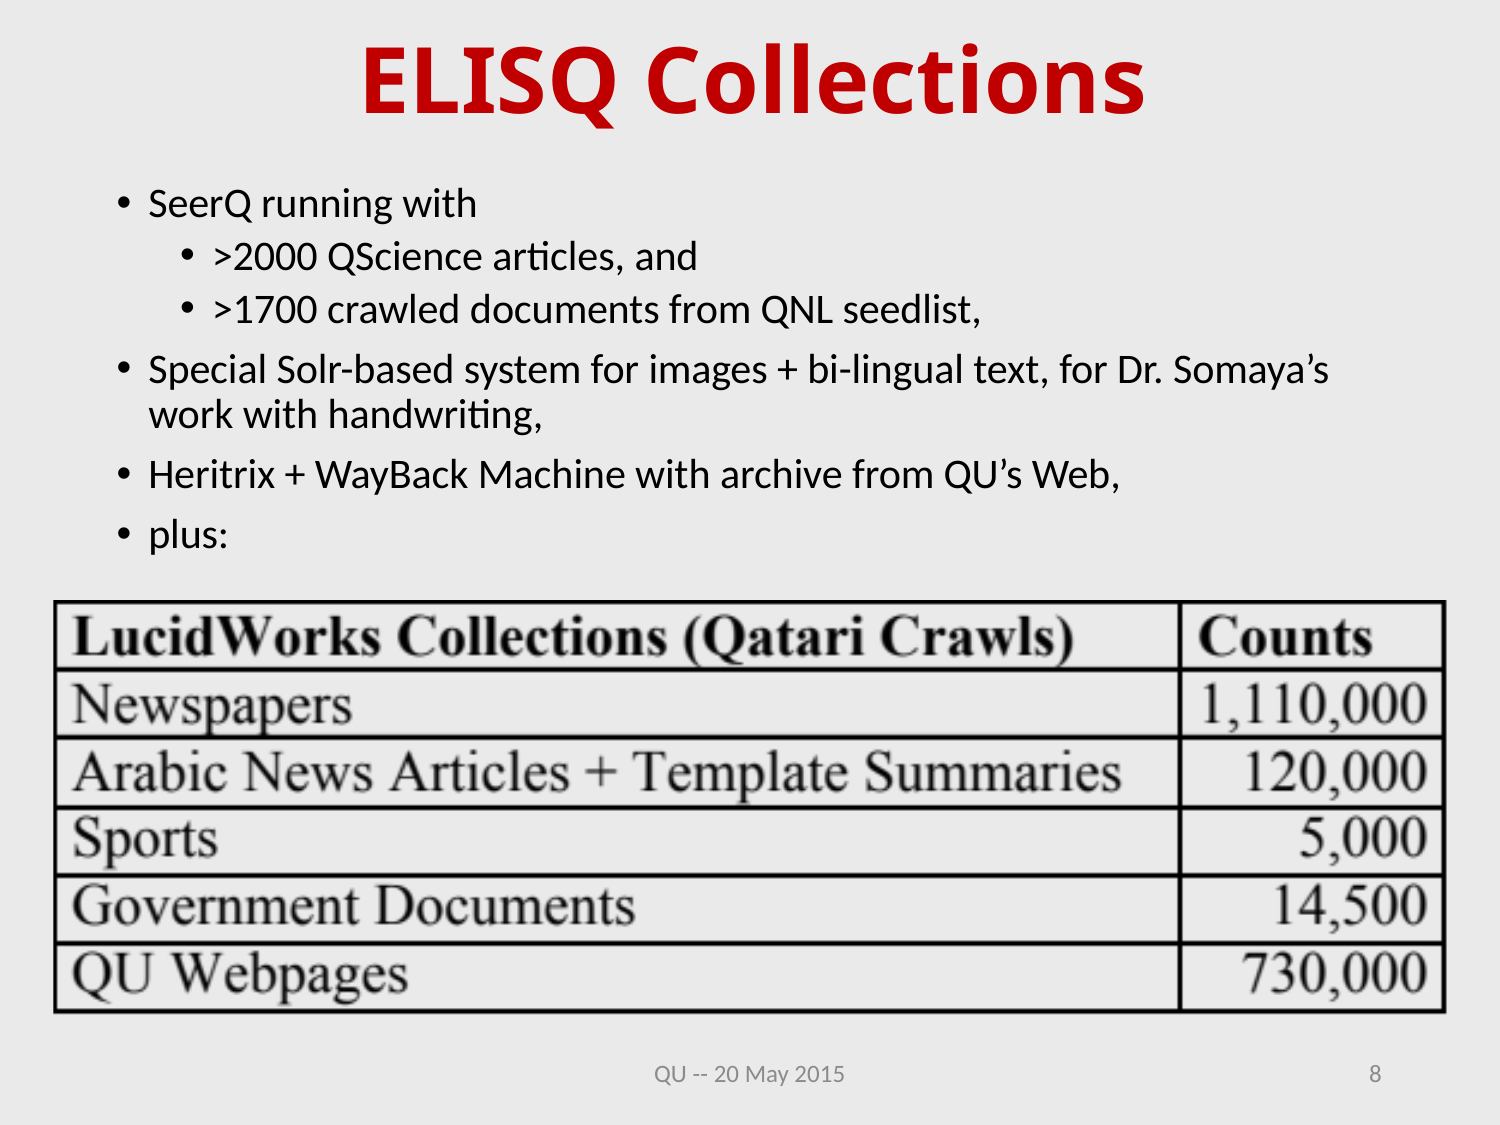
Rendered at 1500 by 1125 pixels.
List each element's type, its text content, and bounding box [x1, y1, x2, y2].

slide_number 8 [1059, 1053, 1397, 1103]
list SeerQ running with >2000 QScience articles, and >1700 crawled documents from QNL seedlist, Special Solr-based system for images + bi-lingual text, for Dr. Somaya’s work with handwriting, Heritrix + WayBack Machine with archive from QU’s Web, plus: [101, 174, 1396, 570]
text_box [53, 600, 1466, 1053]
title ELISQ Collections [105, 0, 1400, 168]
footer QU -- 20 May 2015 [496, 1053, 1004, 1103]
